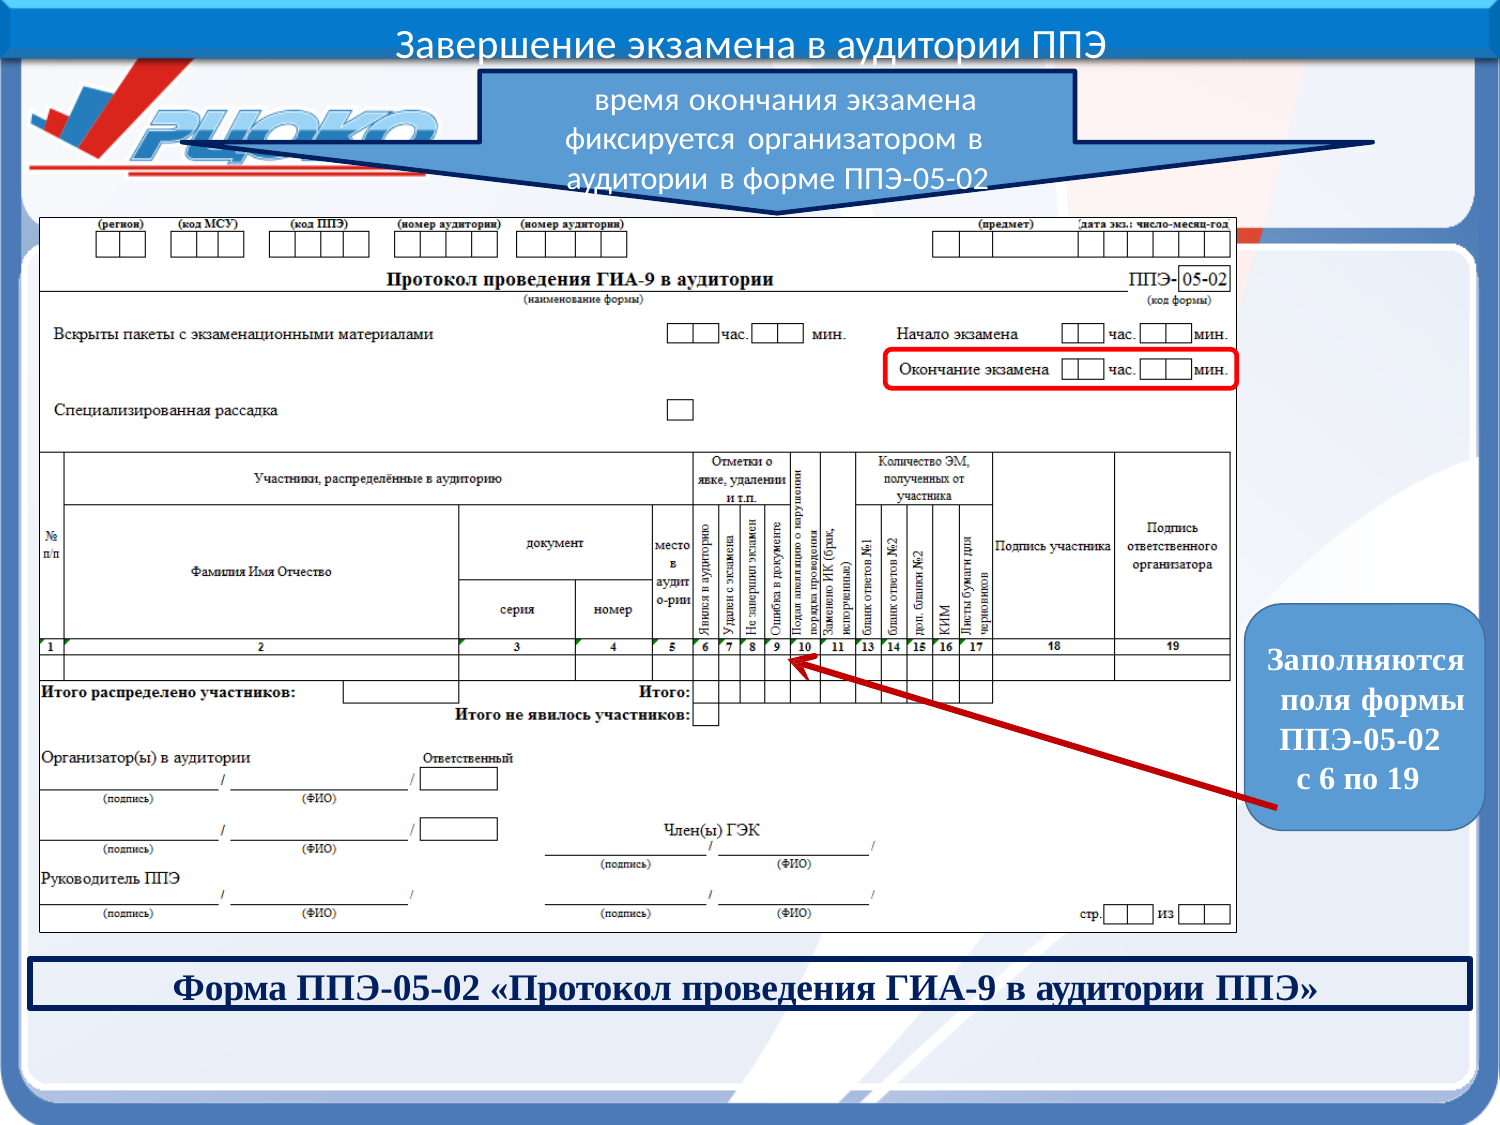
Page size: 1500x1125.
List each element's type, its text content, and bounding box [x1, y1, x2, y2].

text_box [1282, 602, 1487, 832]
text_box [40, 218, 1279, 932]
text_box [0, 0, 1500, 216]
picture [0, 216, 1500, 1125]
text_box Форма ППЭ-05-02 «Протокол проведения ГИА-9 в аудитории ППЭ» [29, 959, 1471, 1008]
